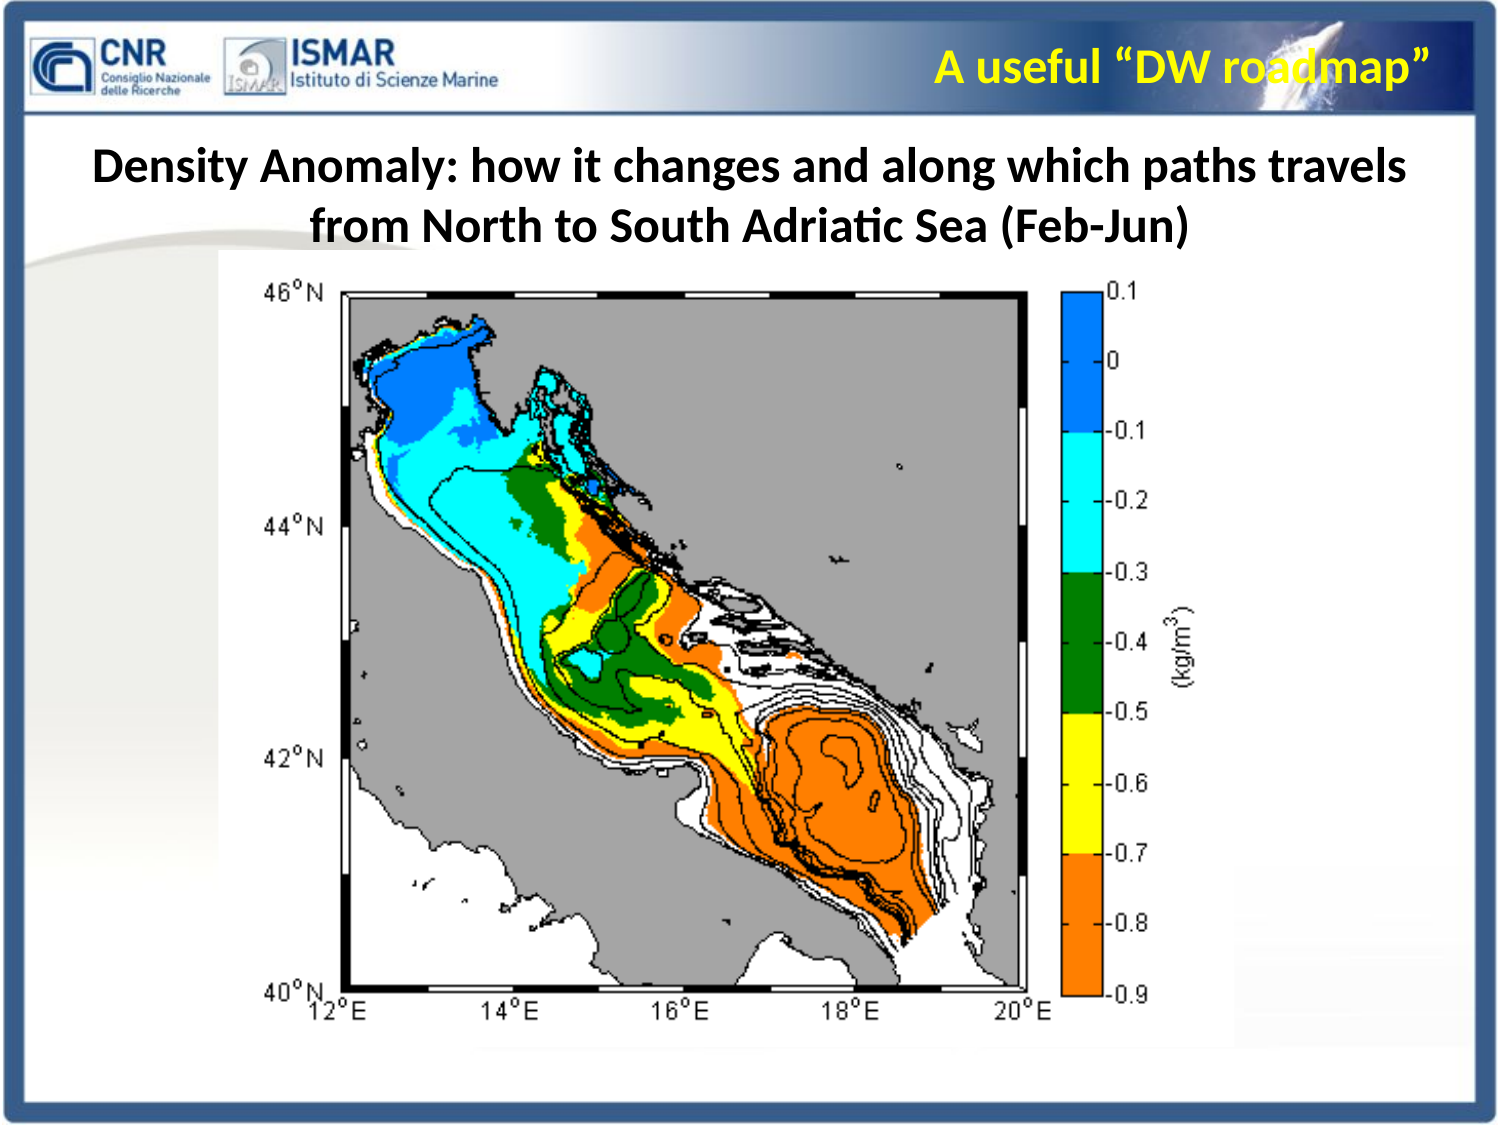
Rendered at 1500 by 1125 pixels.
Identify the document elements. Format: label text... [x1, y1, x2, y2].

text_box Density Anomaly: how it changes and along which paths travels from North to South Adriatic Sea (Feb-Jun) [29, 125, 1471, 261]
picture [2, 0, 1498, 1125]
text_box A useful “DW roadmap” [383, 26, 1447, 101]
